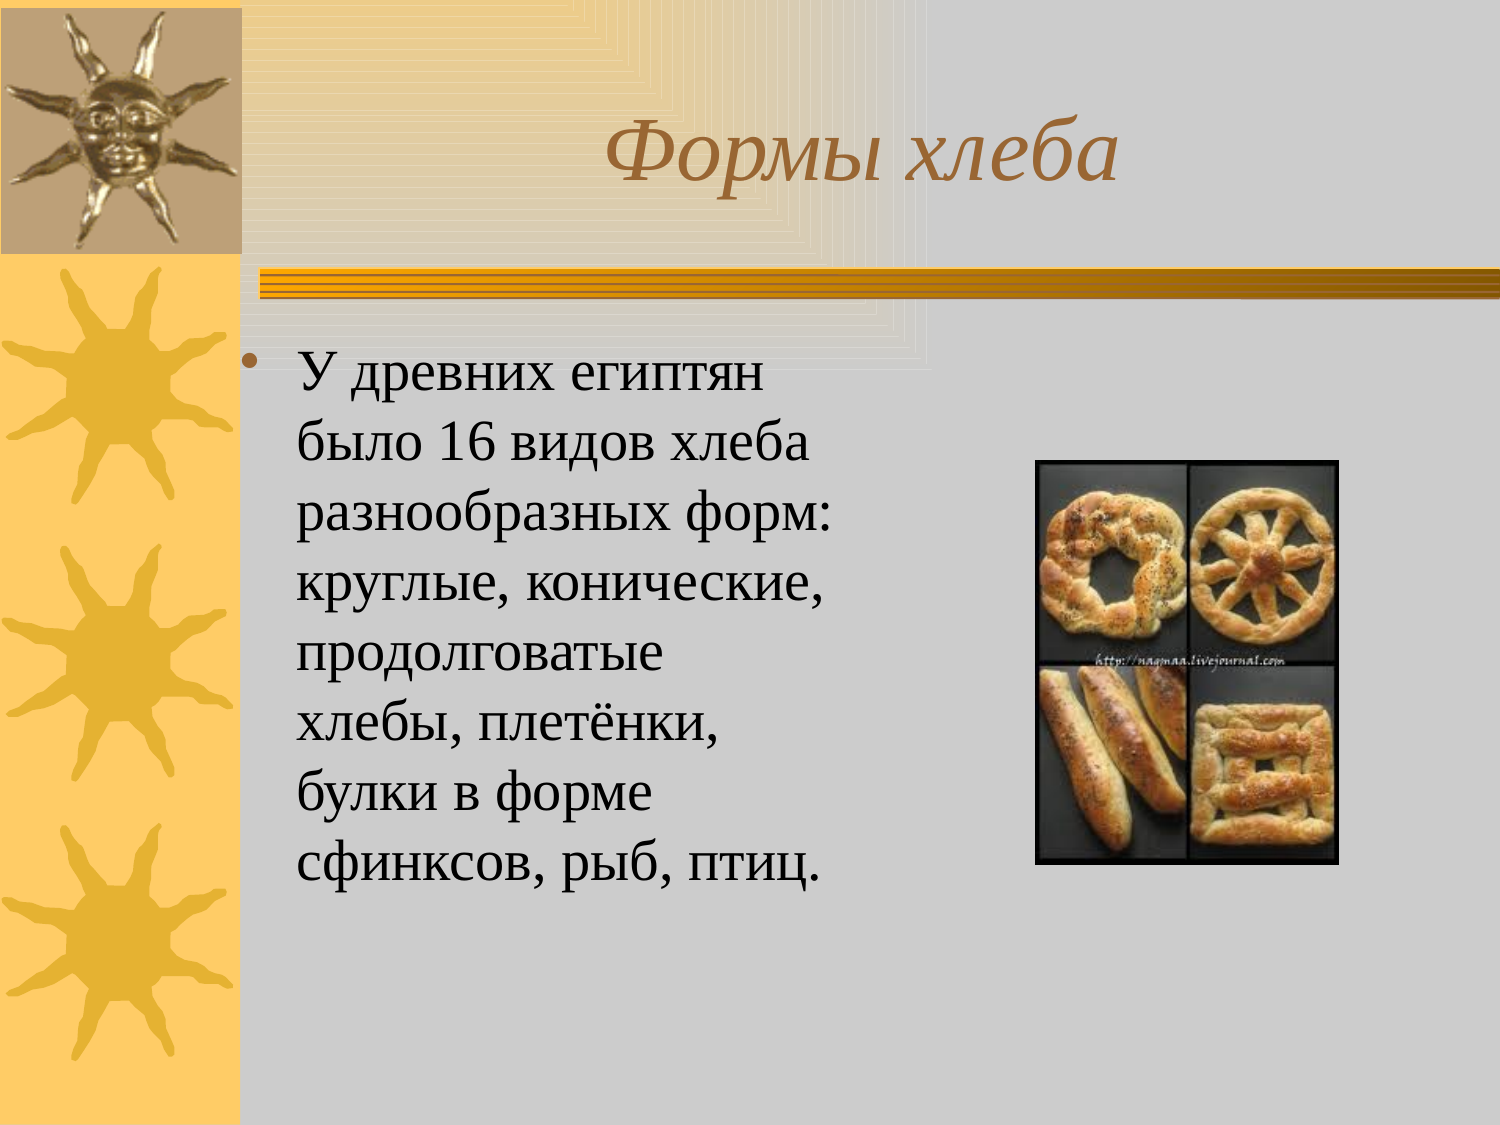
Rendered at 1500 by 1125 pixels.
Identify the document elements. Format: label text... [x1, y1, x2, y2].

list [1035, 459, 1339, 866]
title Формы хлеба [224, 50, 1500, 238]
picture [1, 8, 242, 254]
list У древних египтян было 16 видов хлеба разнообразных форм: круглые, конические, продолговатые хлебы, плетёнки, булки в форме сфинксов, рыб, птиц. [224, 324, 850, 1000]
